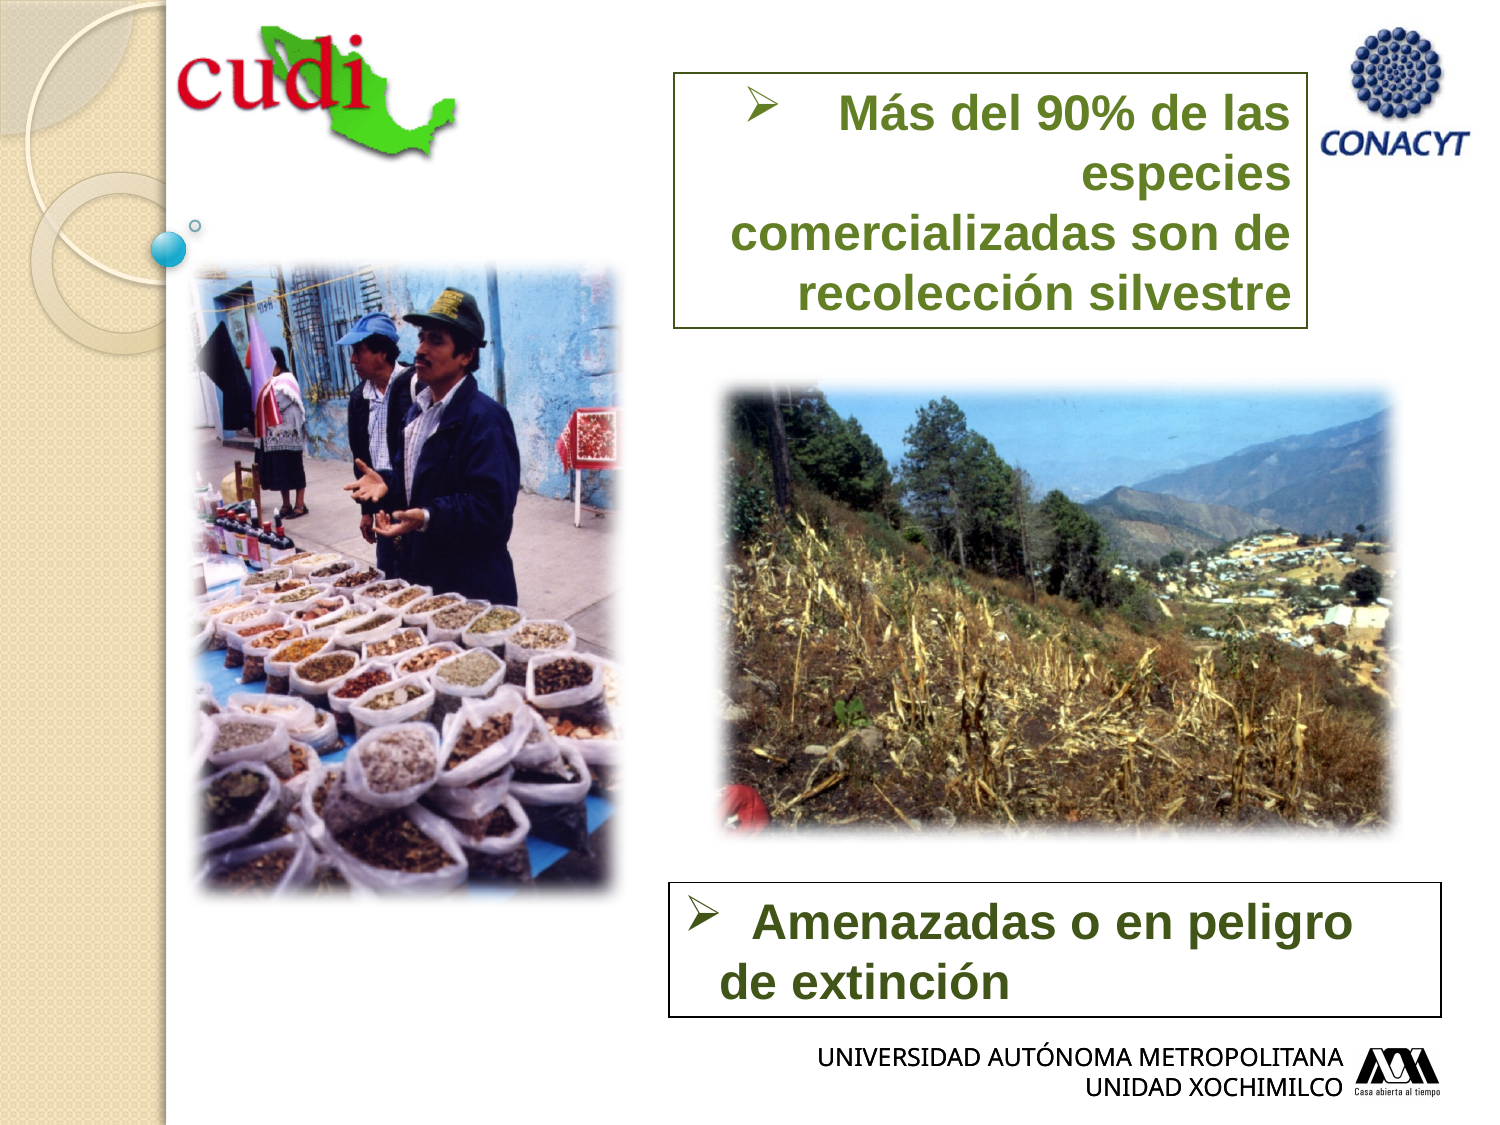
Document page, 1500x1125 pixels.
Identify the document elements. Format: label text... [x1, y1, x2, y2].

picture [184, 255, 628, 908]
text_box Amenazadas o en peligro de extinción [669, 882, 1441, 1018]
text_box UNIVERSIDAD AUTÓNOMA METROPOLITANA UNIDAD XOCHIMILCO [709, 1034, 1359, 1109]
picture [709, 374, 1407, 845]
picture [1353, 1047, 1442, 1098]
picture [170, 18, 467, 167]
text_box Más del 90% de las especies comercializadas son de recolección silvestre [674, 73, 1307, 328]
picture [1306, 6, 1488, 172]
